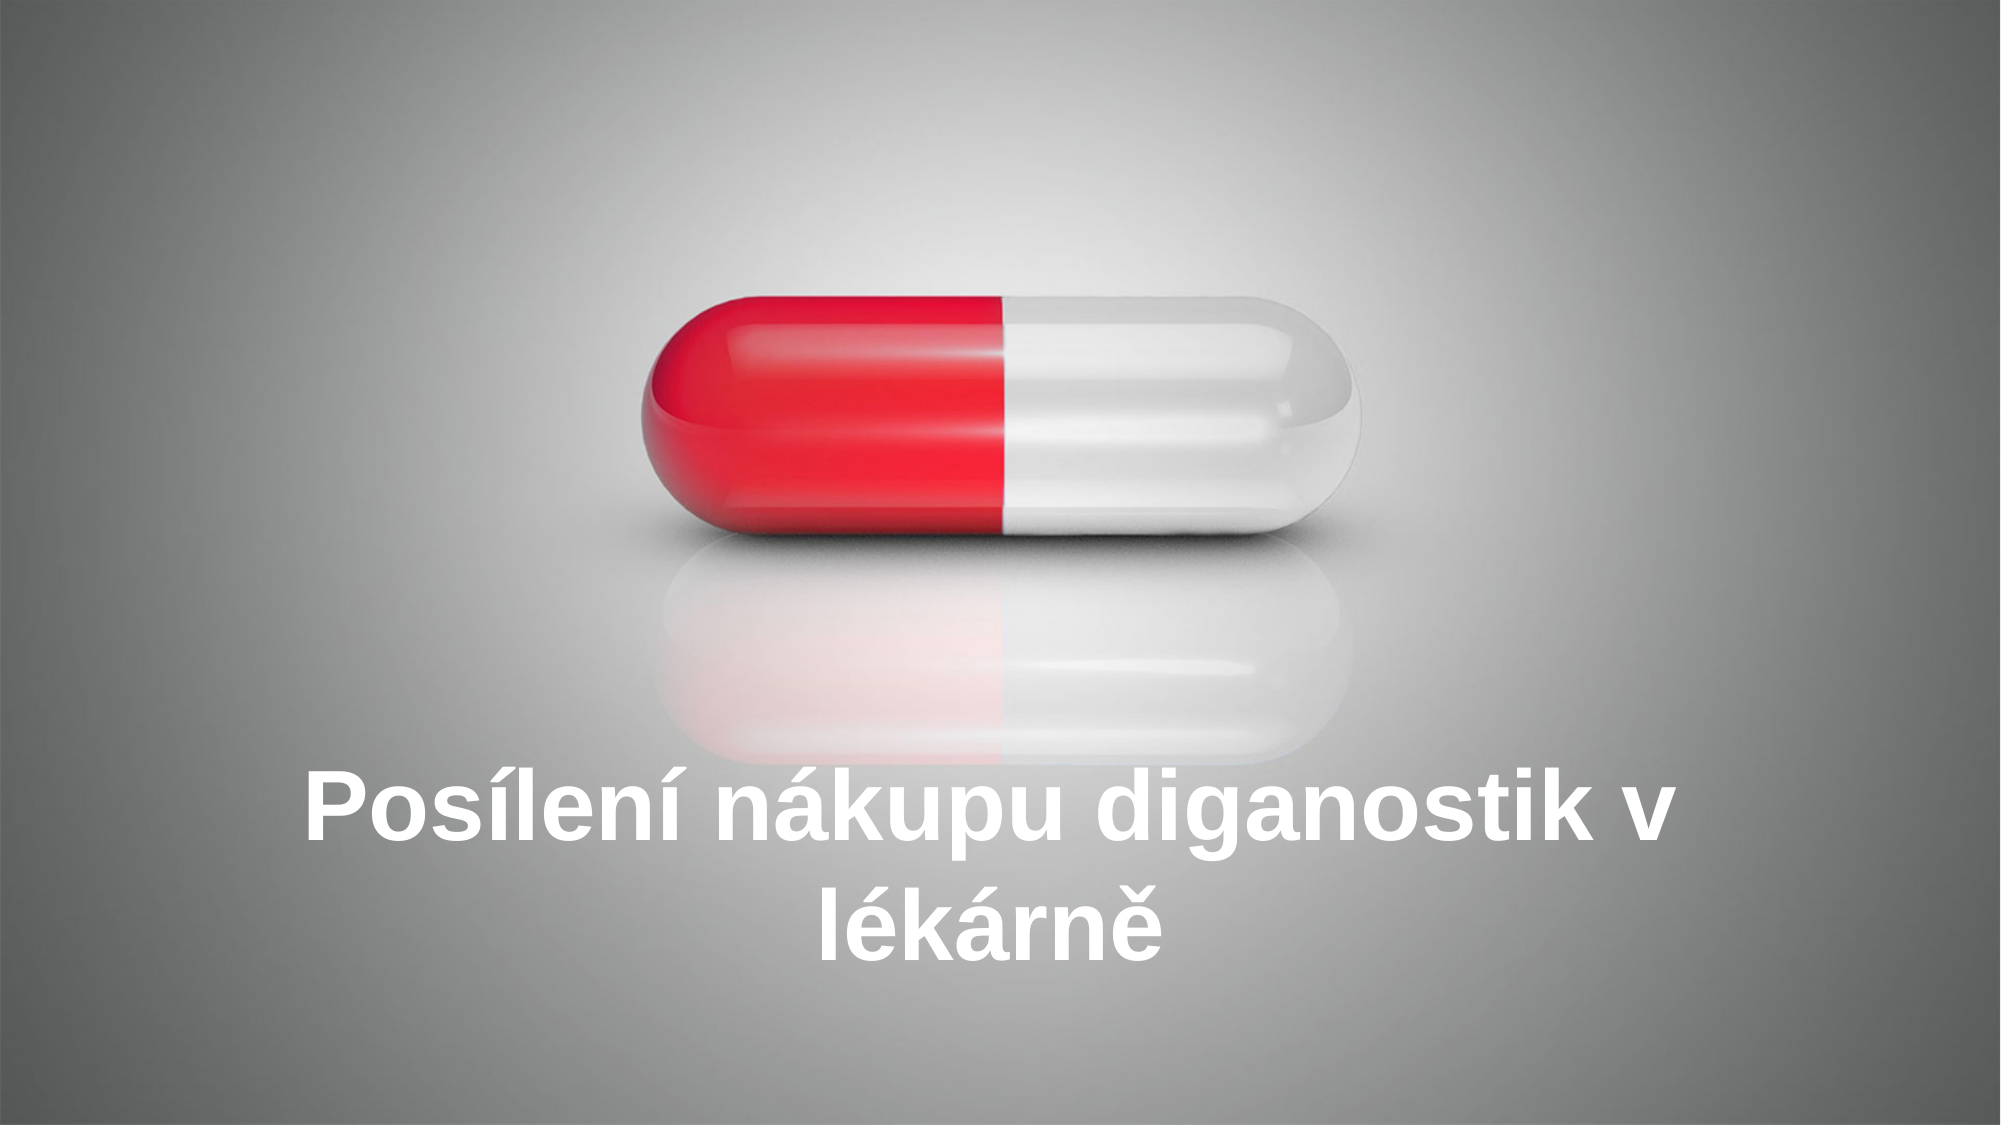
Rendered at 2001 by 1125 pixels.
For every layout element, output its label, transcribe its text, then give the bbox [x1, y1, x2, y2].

picture [0, 0, 2001, 1125]
text_box Posílení nákupu diganostik v lékárně [134, 732, 1846, 988]
